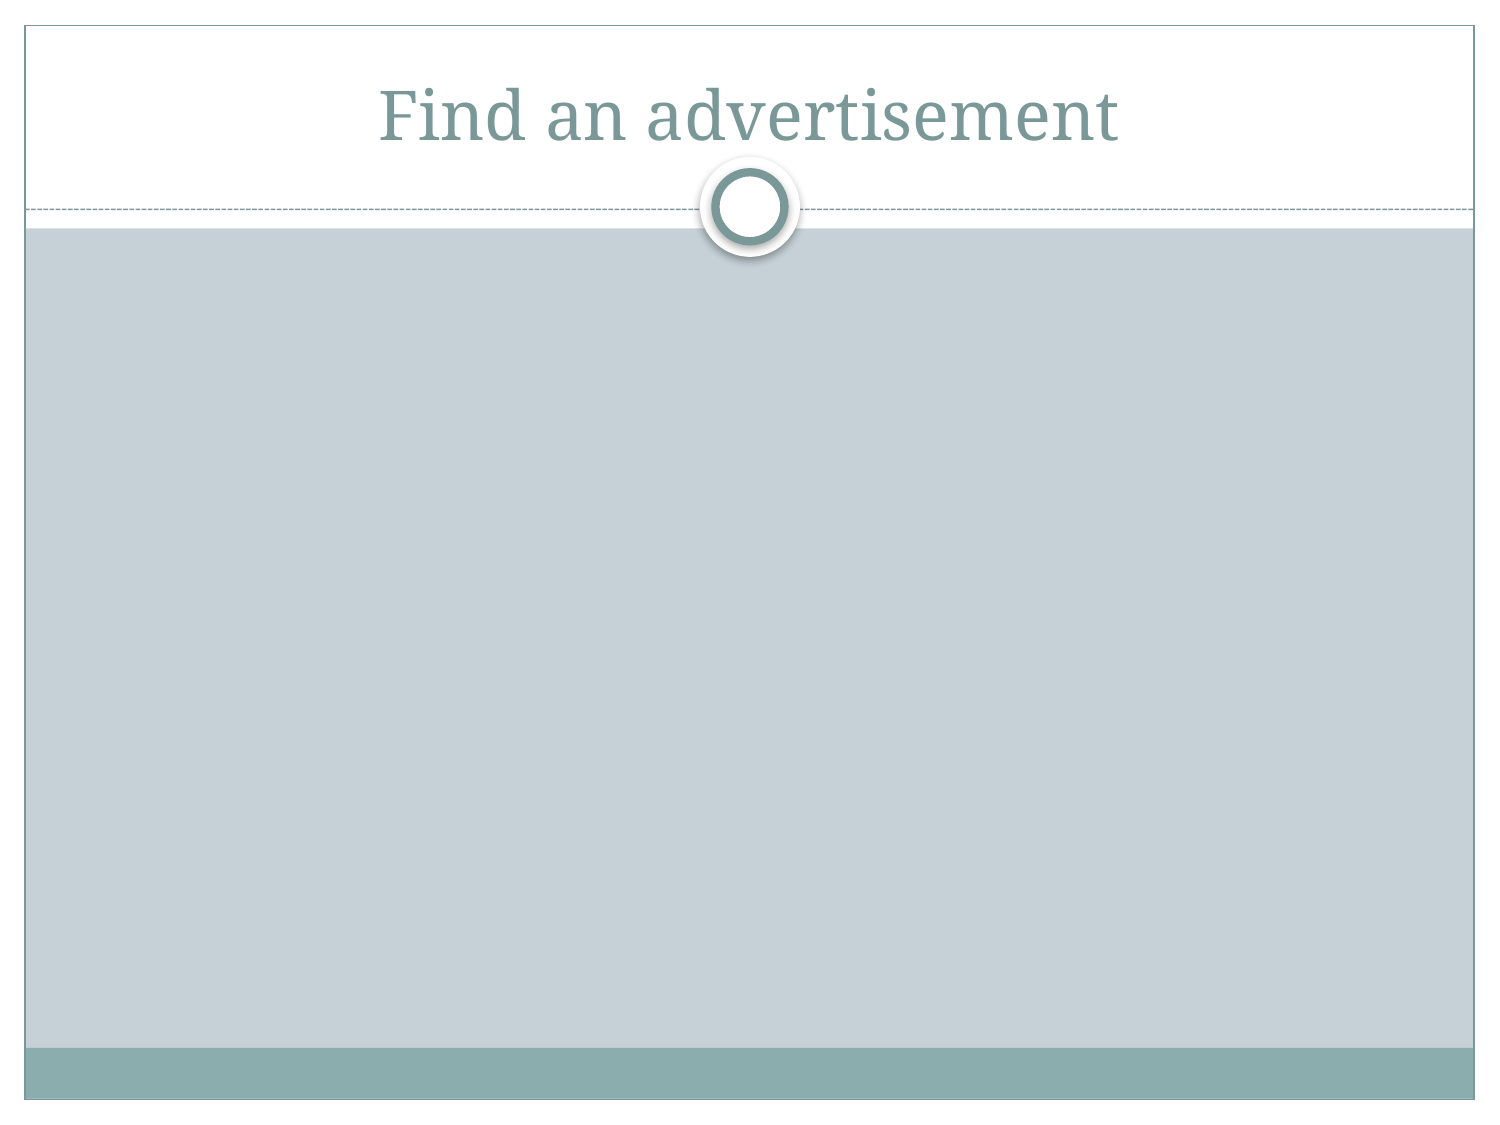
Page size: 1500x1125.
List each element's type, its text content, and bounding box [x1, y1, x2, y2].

title Find an advertisement [49, 37, 1450, 162]
